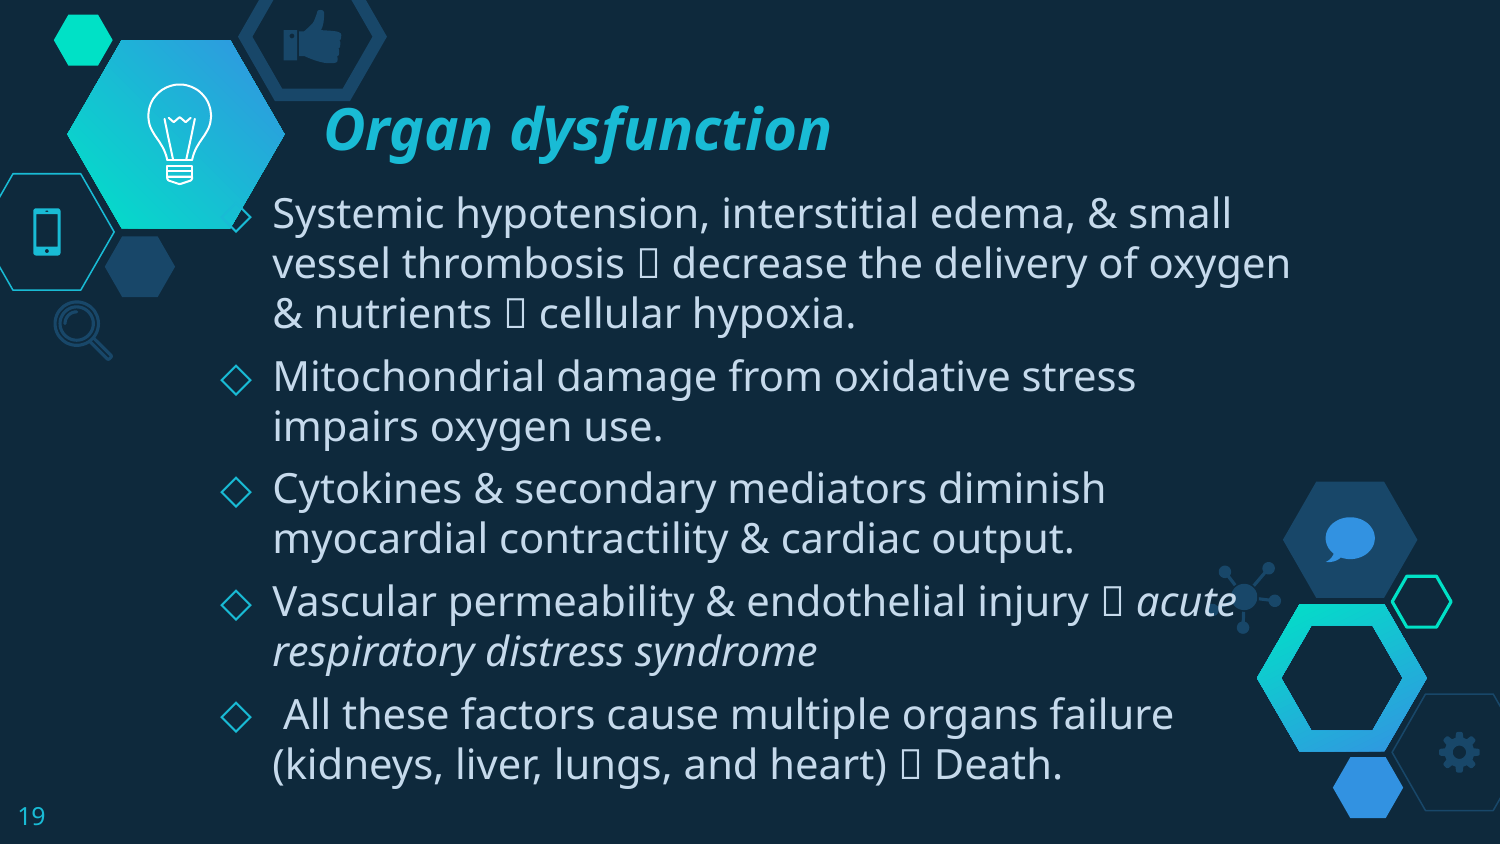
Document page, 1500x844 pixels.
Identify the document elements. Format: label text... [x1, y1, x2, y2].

list Systemic hypotension, interstitial edema, & small vessel thrombosis  decrease the delivery of oxygen & nutrients  cellular hypoxia. Mitochondrial damage from oxidative stress impairs oxygen use. Cytokines & secondary mediators diminish myocardial contractility & cardiac output. Vascular permeability & endothelial injury  acute respiratory distress syndrome All these factors cause multiple organs failure (kidneys, liver, lungs, and heart)  Death. [182, 172, 1310, 445]
title Organ dysfunction [308, 71, 1436, 178]
slide_number 19 [2, 785, 93, 844]
